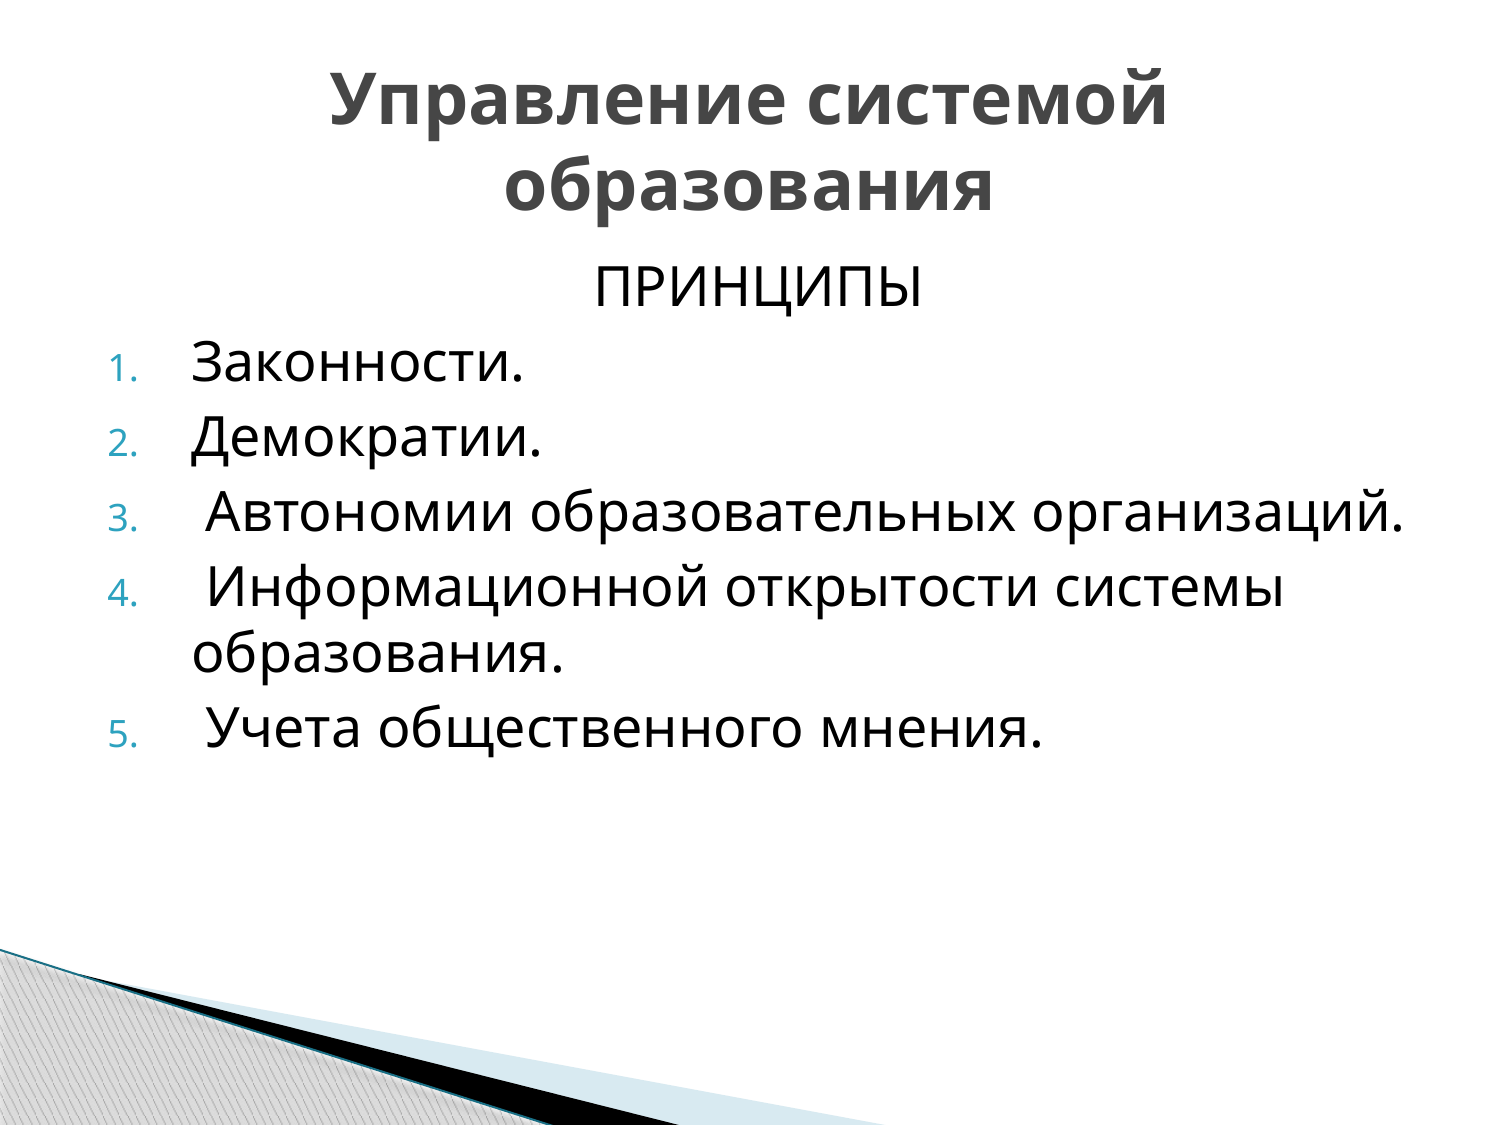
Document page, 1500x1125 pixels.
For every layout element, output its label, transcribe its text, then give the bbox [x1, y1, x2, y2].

list ПРИНЦИПЫ Законности. Демократии. Автономии образовательных организаций. Информационной открытости системы образования. Учета общественного мнения. [75, 243, 1425, 986]
title Управление системой образования [75, 45, 1425, 233]
